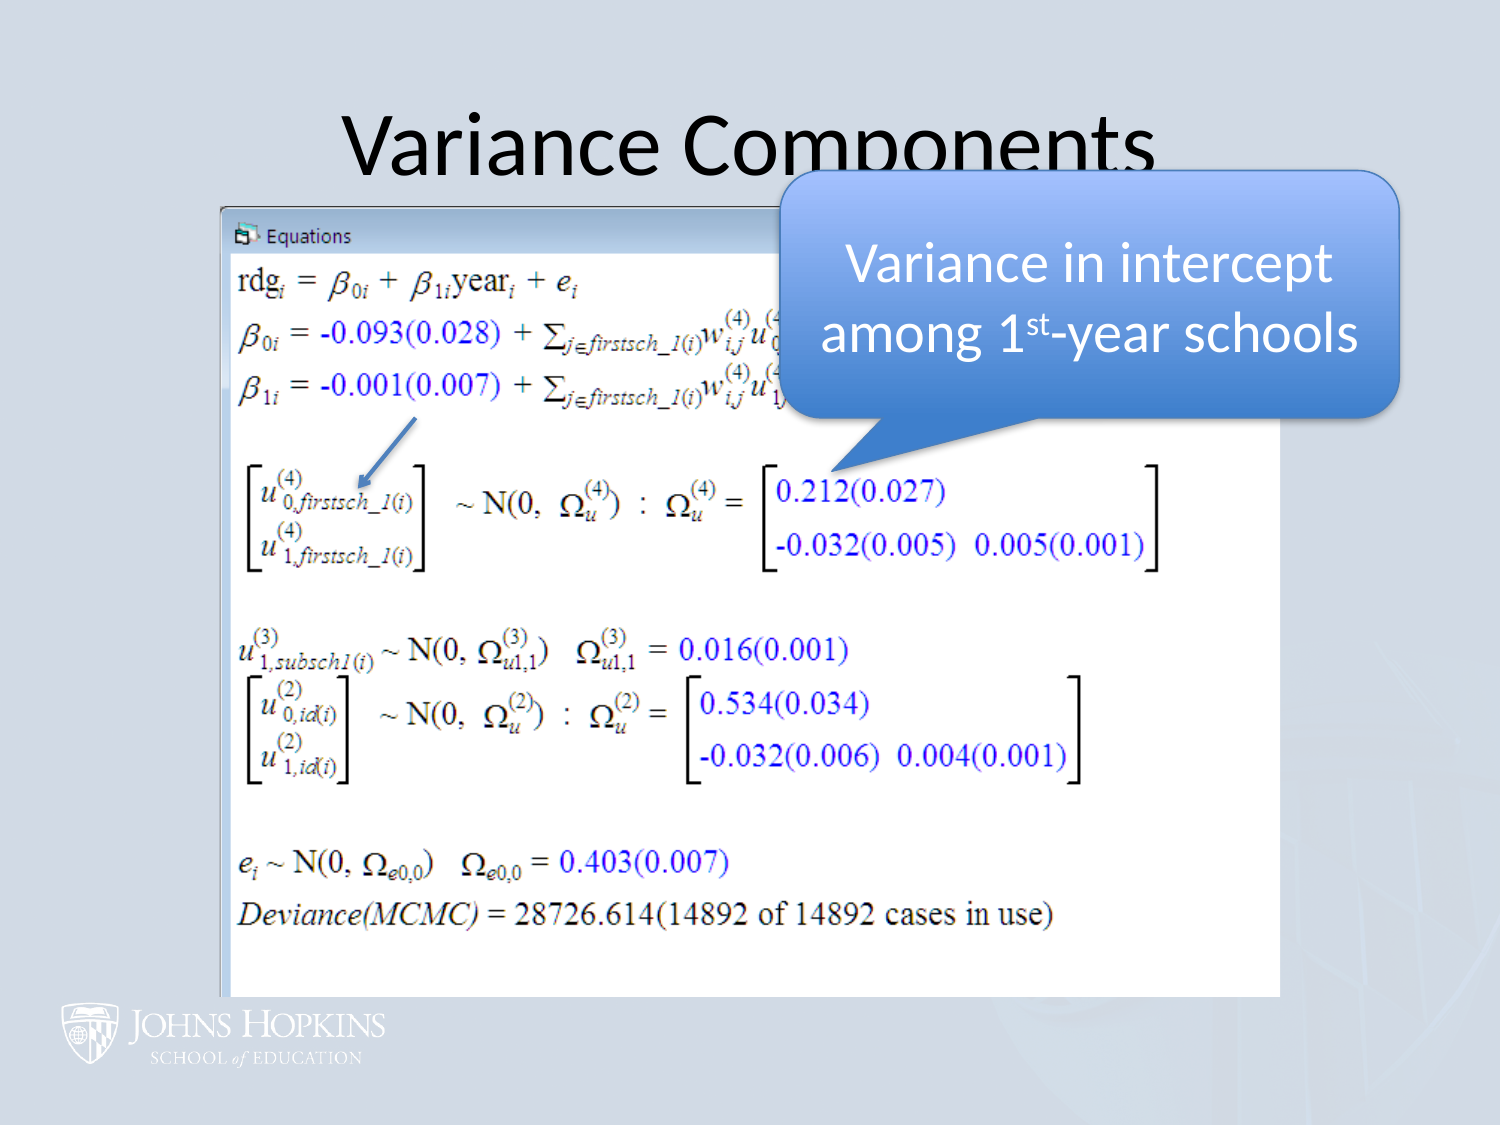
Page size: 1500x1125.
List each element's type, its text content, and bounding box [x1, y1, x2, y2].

picture [219, 206, 1281, 997]
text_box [357, 417, 416, 489]
title Variance Components [75, 45, 1425, 233]
text_box Variance in intercept among 1st-year schools [779, 169, 1401, 419]
